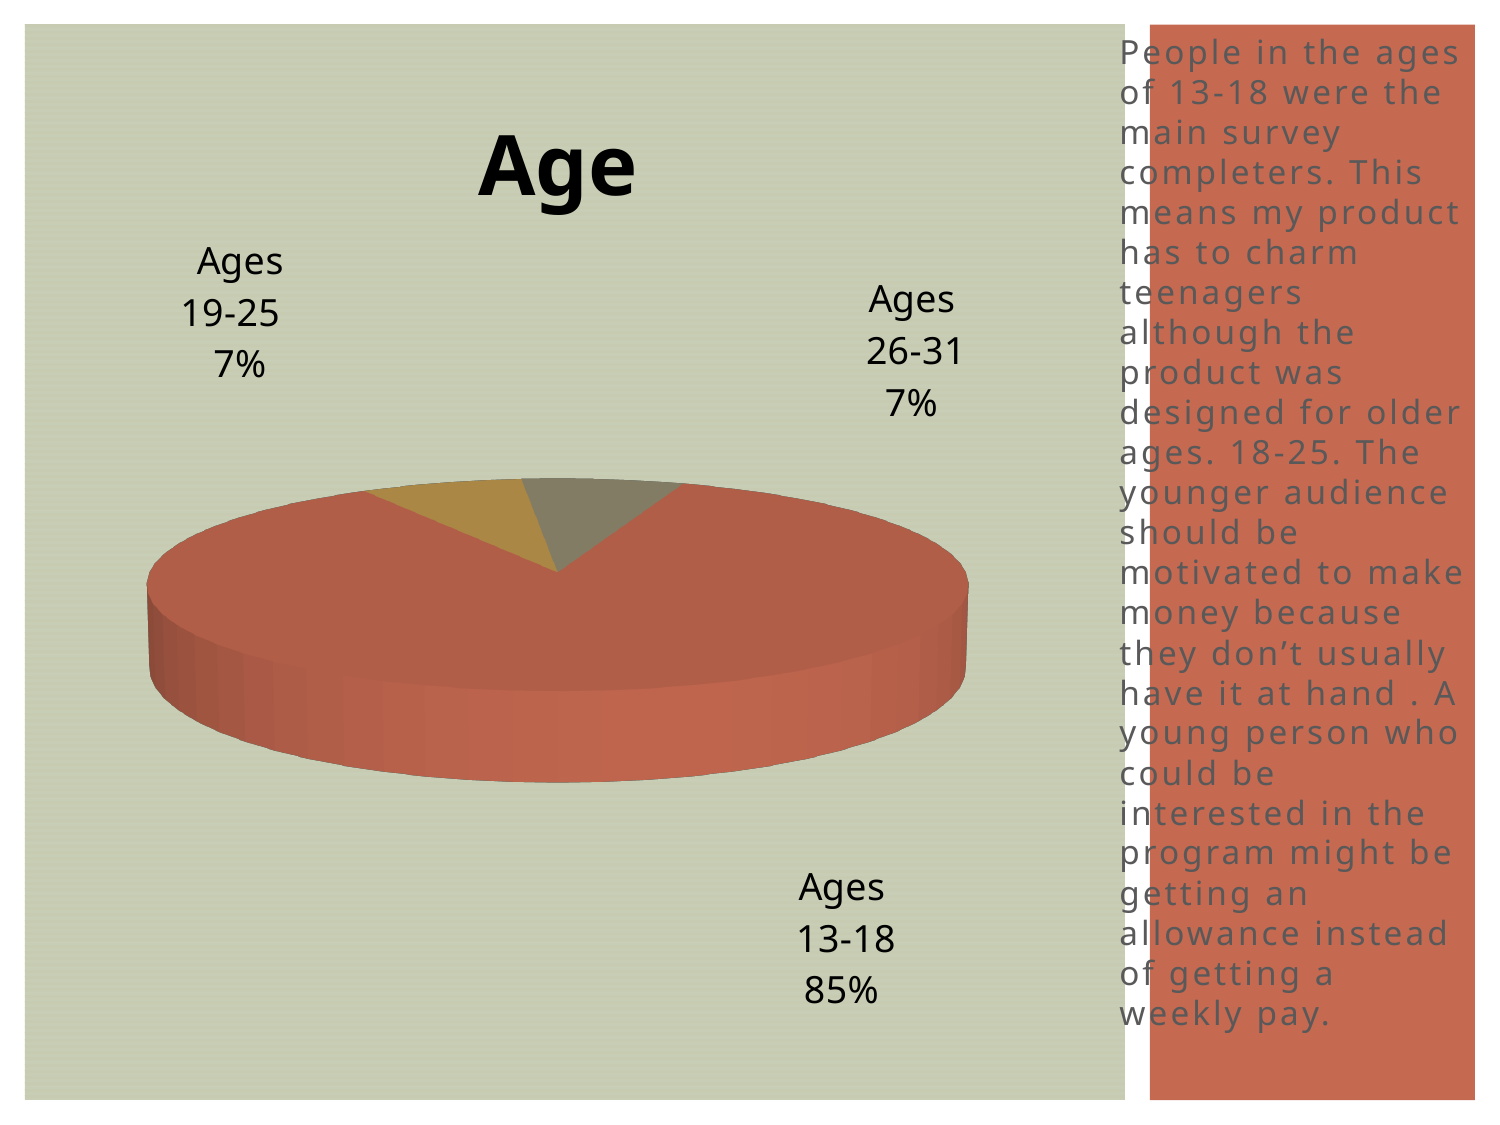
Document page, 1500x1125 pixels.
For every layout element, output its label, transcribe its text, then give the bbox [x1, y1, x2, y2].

list People in the ages of 13-18 were the main survey completers. This means my product has to charm teenagers although the product was designed for older ages. 18-25. The younger audience should be motivated to make money because they don’t usually have it at hand . A young person who could be interested in the program might be getting an allowance instead of getting a weekly pay. [1104, 30, 1483, 1071]
chart [76, 54, 1040, 1016]
